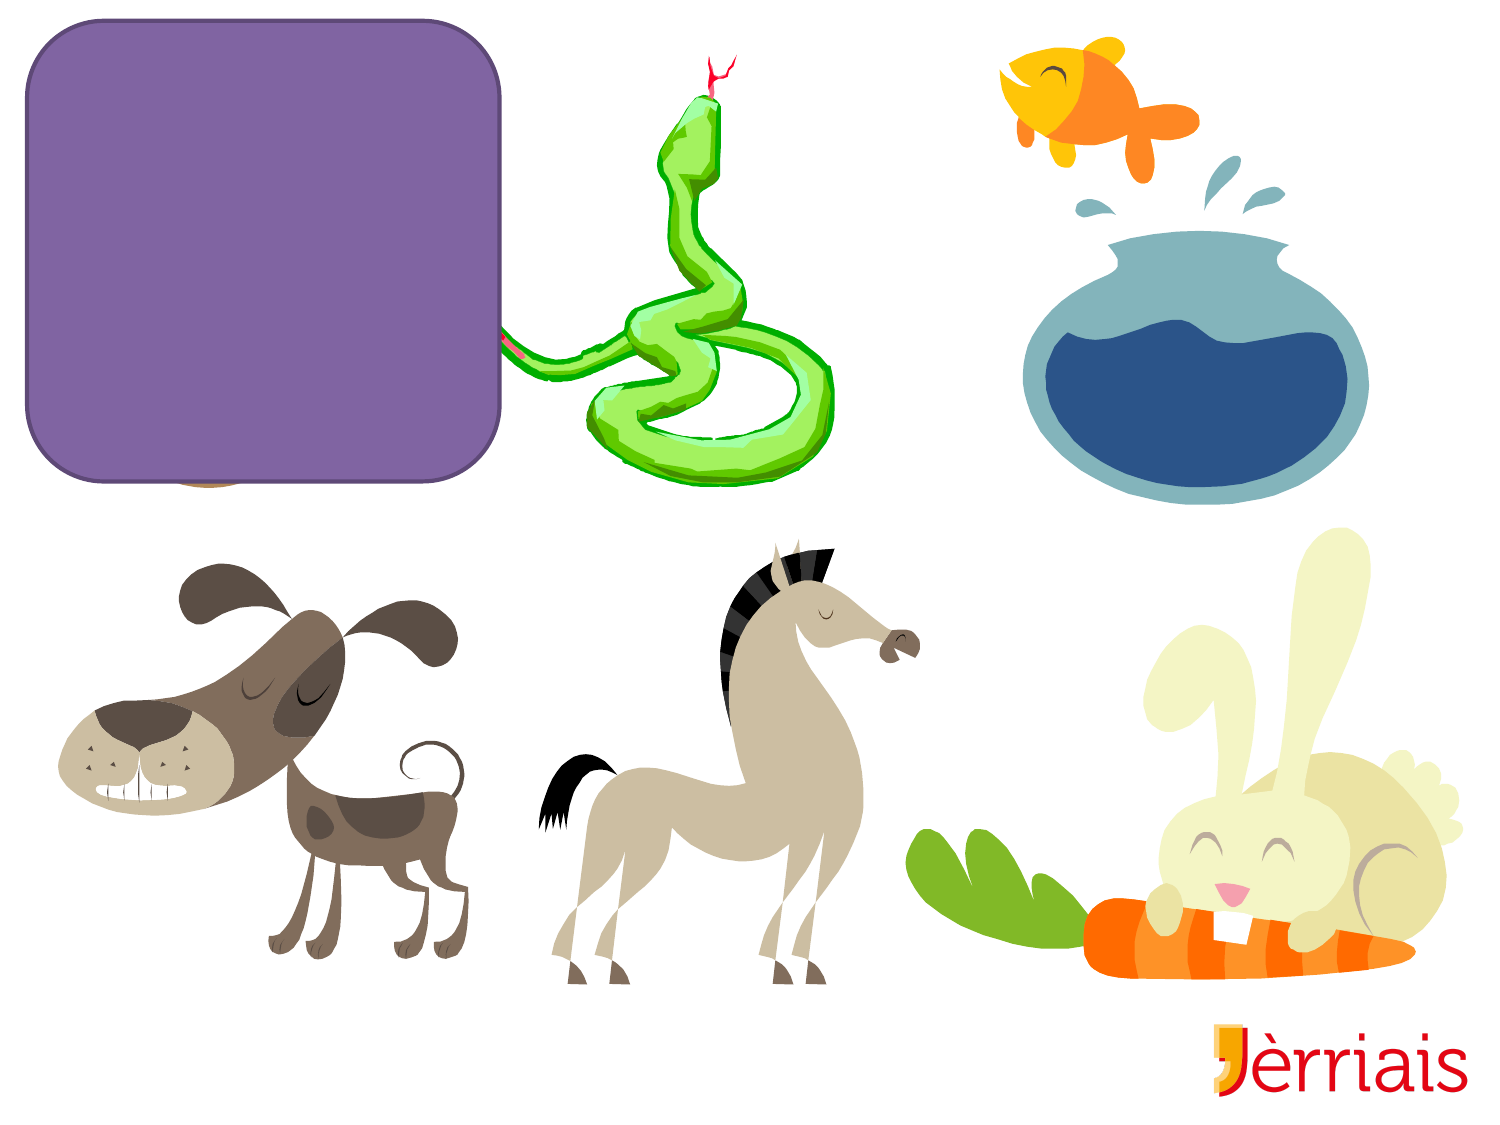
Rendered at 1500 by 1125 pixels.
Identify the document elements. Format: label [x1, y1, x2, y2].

picture [537, 525, 1500, 1125]
picture [56, 562, 470, 961]
picture [997, 34, 1371, 507]
picture [111, 30, 424, 490]
text_box [24, 18, 488, 484]
picture [478, 54, 836, 487]
